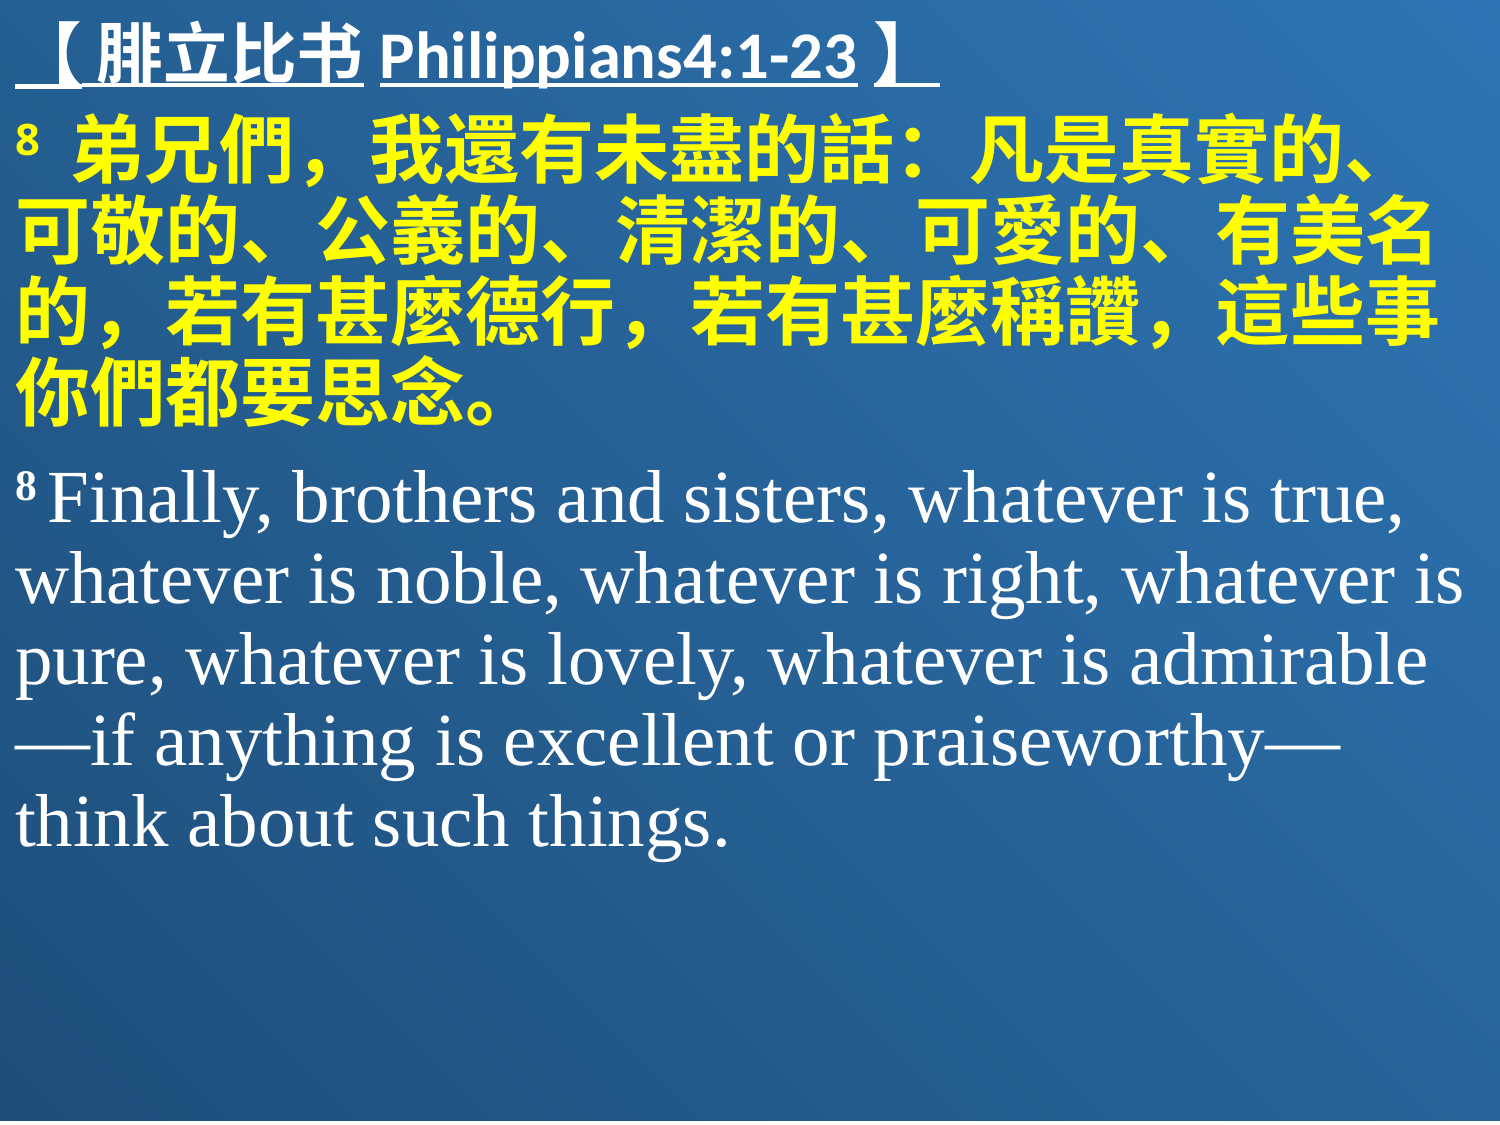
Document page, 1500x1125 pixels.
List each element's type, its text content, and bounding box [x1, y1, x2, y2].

subtitle 【 腓立比书Philippians4:1-23】 8 弟兄們，我還有未盡的話：凡是真實的、可敬的、公義的、清潔的、可愛的、有美名的，若有甚麼德行，若有甚麼稱讚，這些事你們都要思念。 8 Finally, brothers and sisters, whatever is true, whatever is noble, whatever is right, whatever is pure, whatever is lovely, whatever is admirable—if anything is excellent or praiseworthy—think about such things. [0, 0, 1500, 1121]
